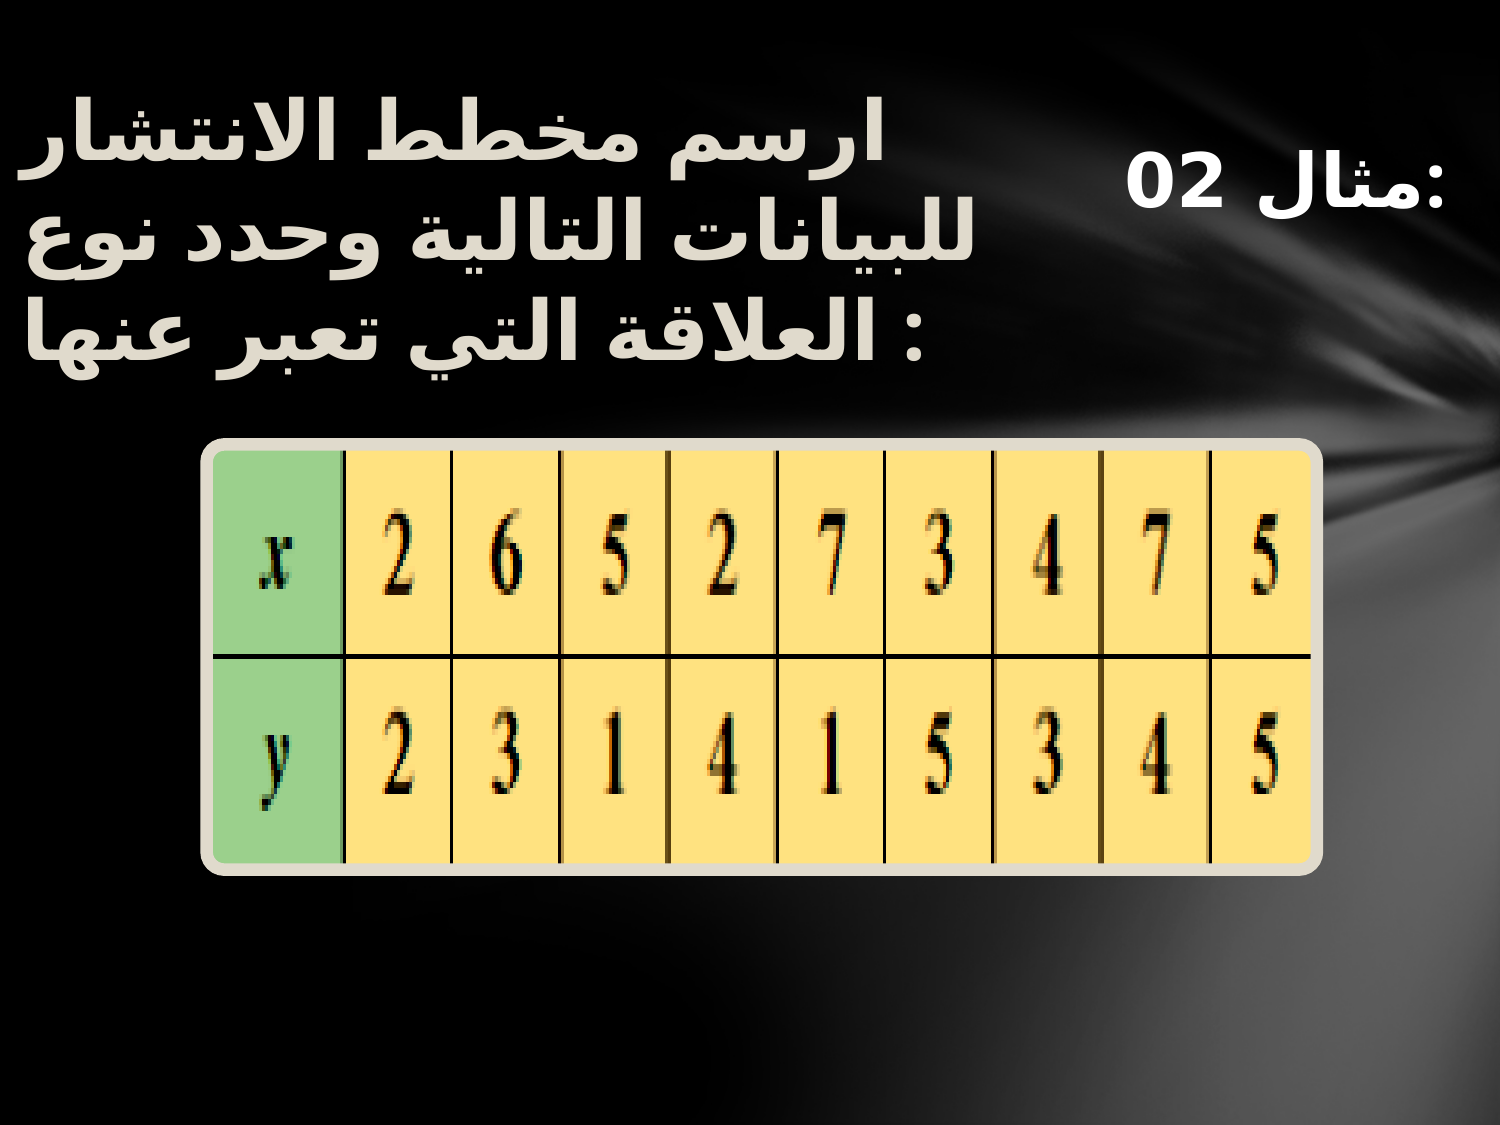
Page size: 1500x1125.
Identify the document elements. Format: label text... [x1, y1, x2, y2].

text_box مثال 02: [1109, 125, 1462, 231]
text_box ارسم مخطط الانتشار للبيانات التالية وحدد نوع العلاقة التي تعبر عنها : [6, 69, 1154, 385]
picture [206, 444, 1318, 870]
